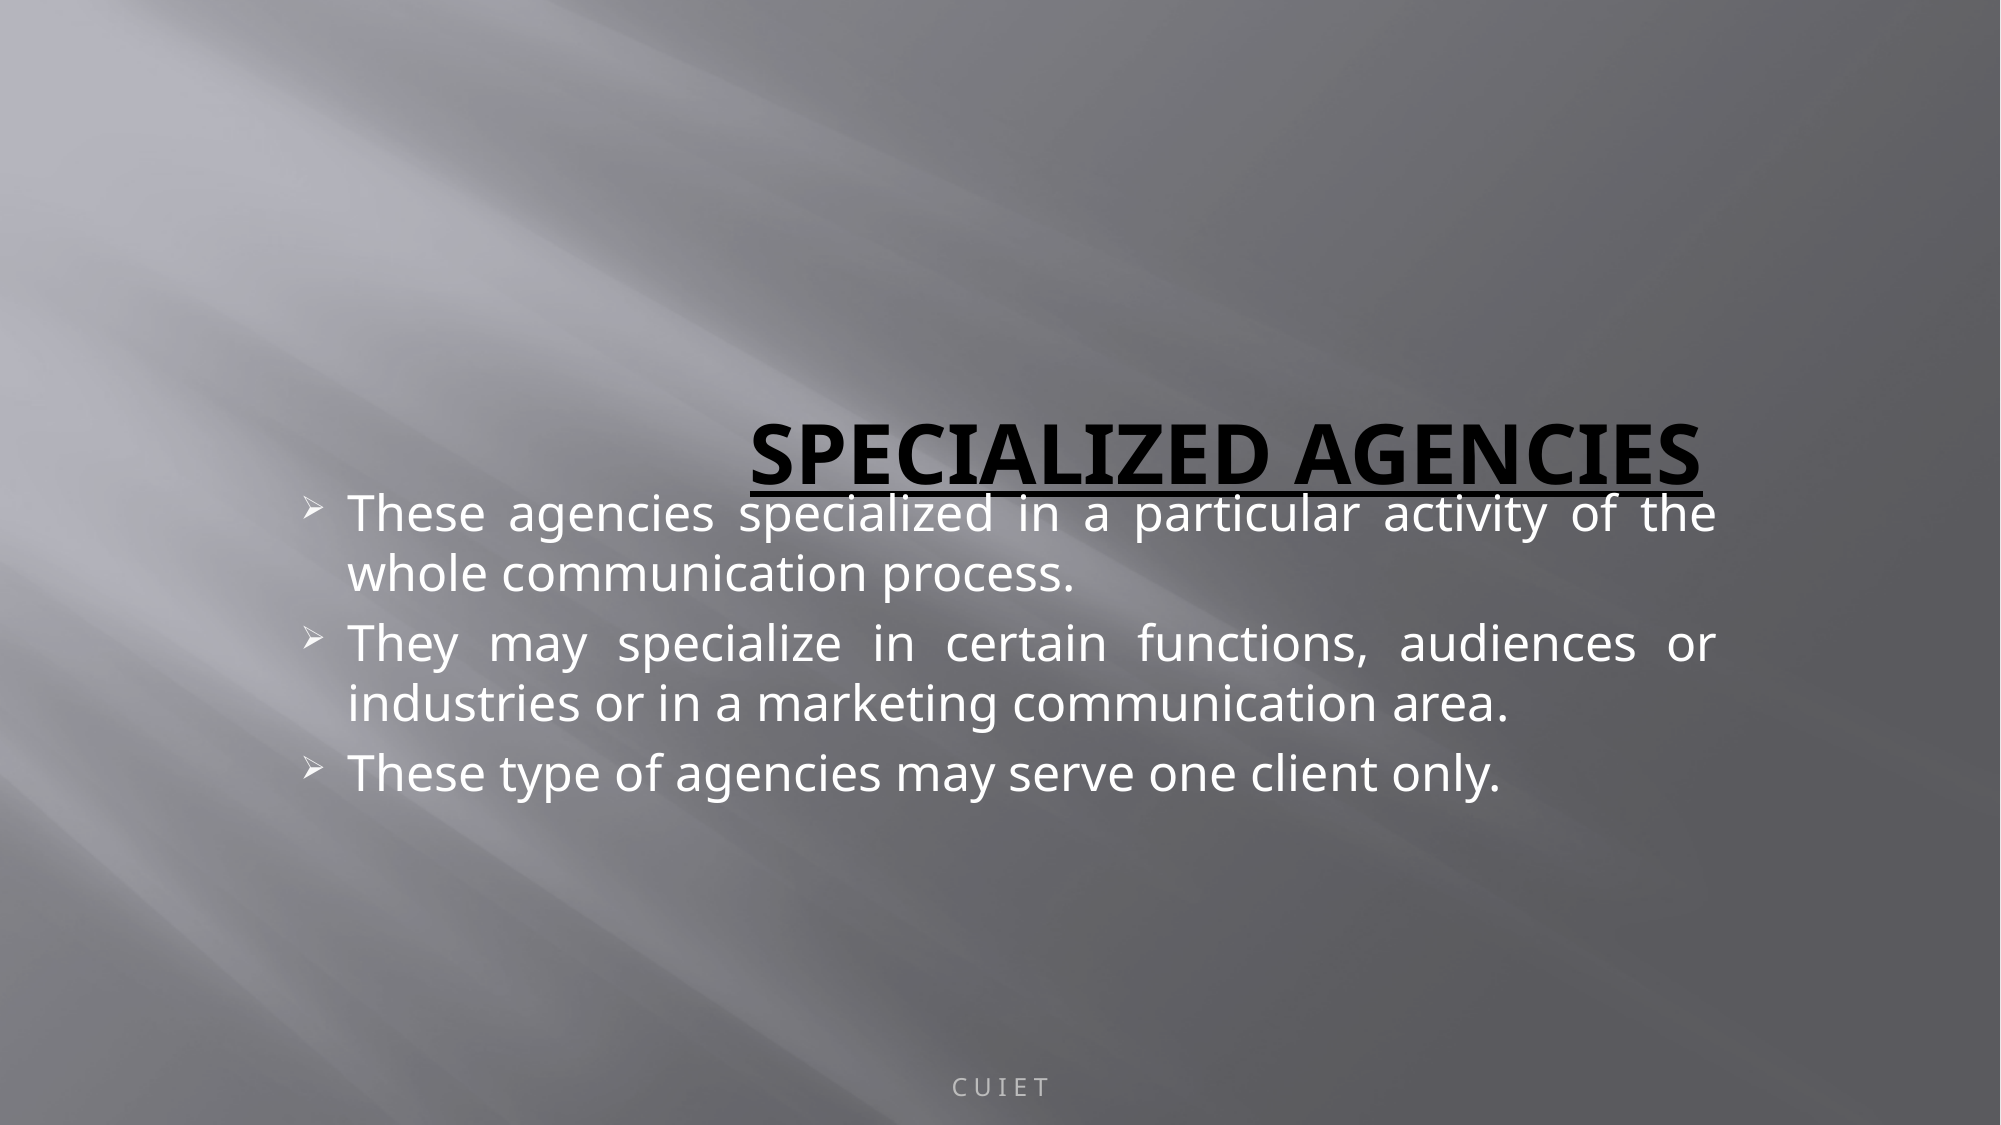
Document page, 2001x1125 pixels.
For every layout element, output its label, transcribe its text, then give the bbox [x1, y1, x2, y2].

footer C U I E T [683, 1052, 1317, 1113]
title SPECIALIZED AGENCIES [502, 338, 1951, 664]
list These agencies specialized in a particular activity of the whole communication process. They may specialize in certain functions, audiences or industries or in a marketing communication area. These type of agencies may serve one client only. [285, 447, 1734, 836]
